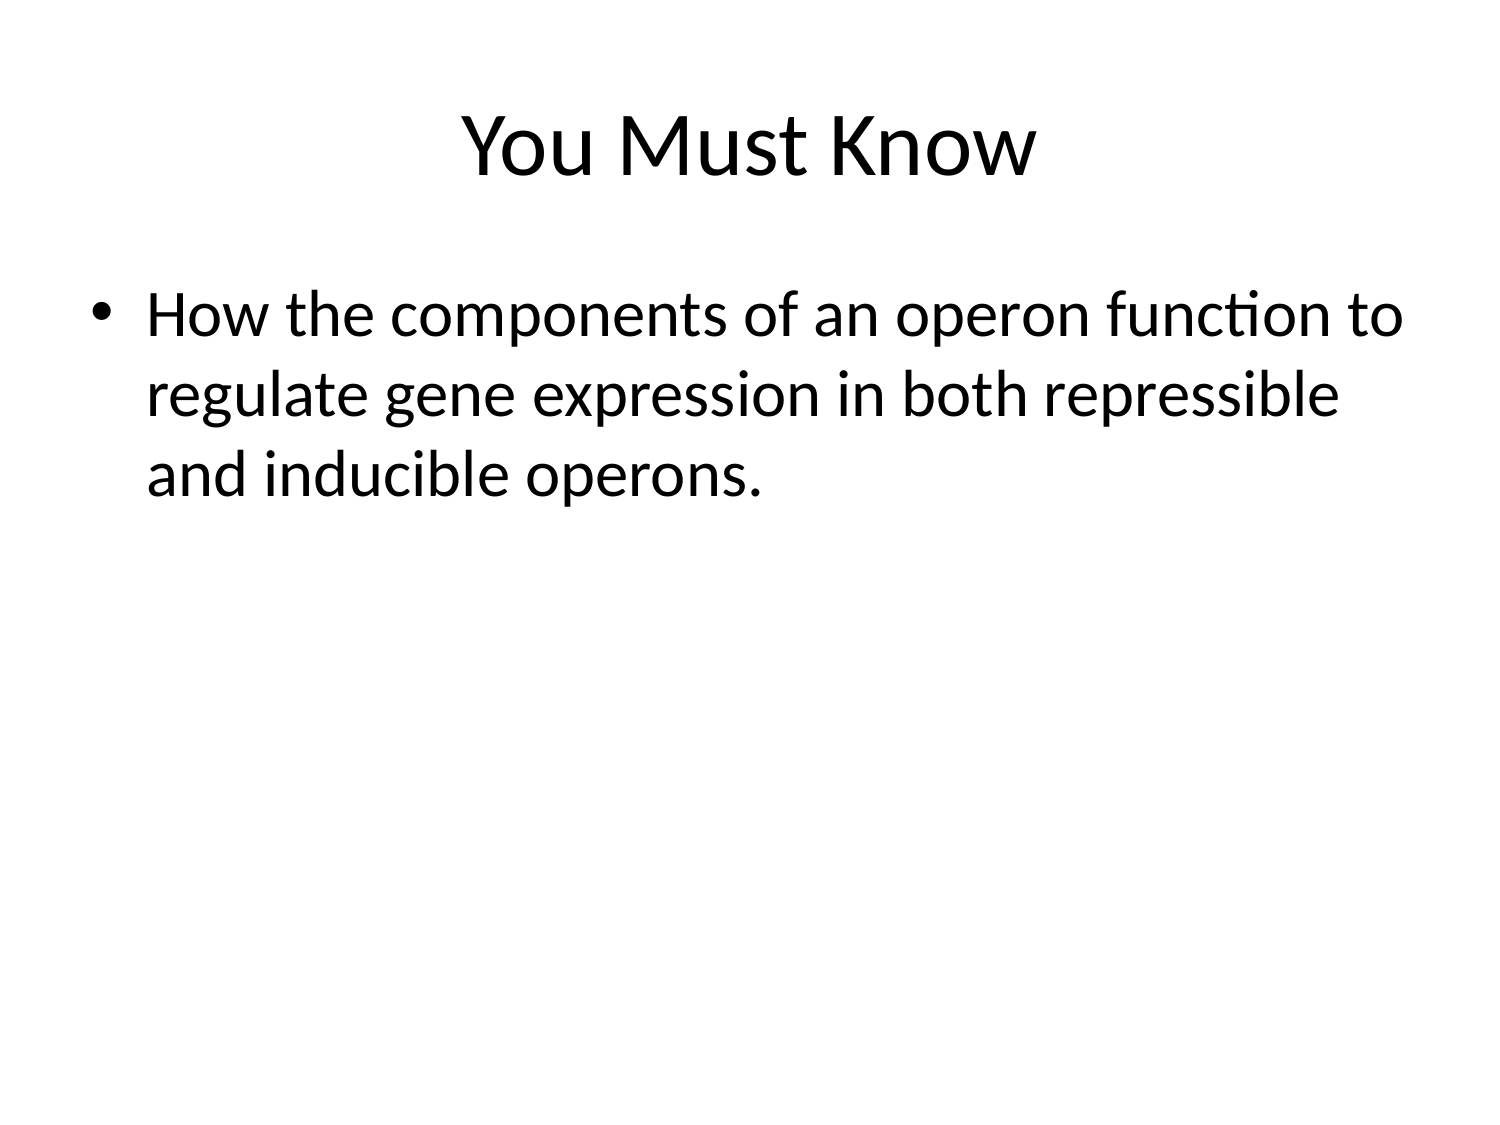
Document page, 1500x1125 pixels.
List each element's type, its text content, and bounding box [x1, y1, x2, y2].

title You Must Know [75, 45, 1425, 233]
list How the components of an operon function to regulate gene expression in both repressible and inducible operons. [75, 262, 1425, 1005]
